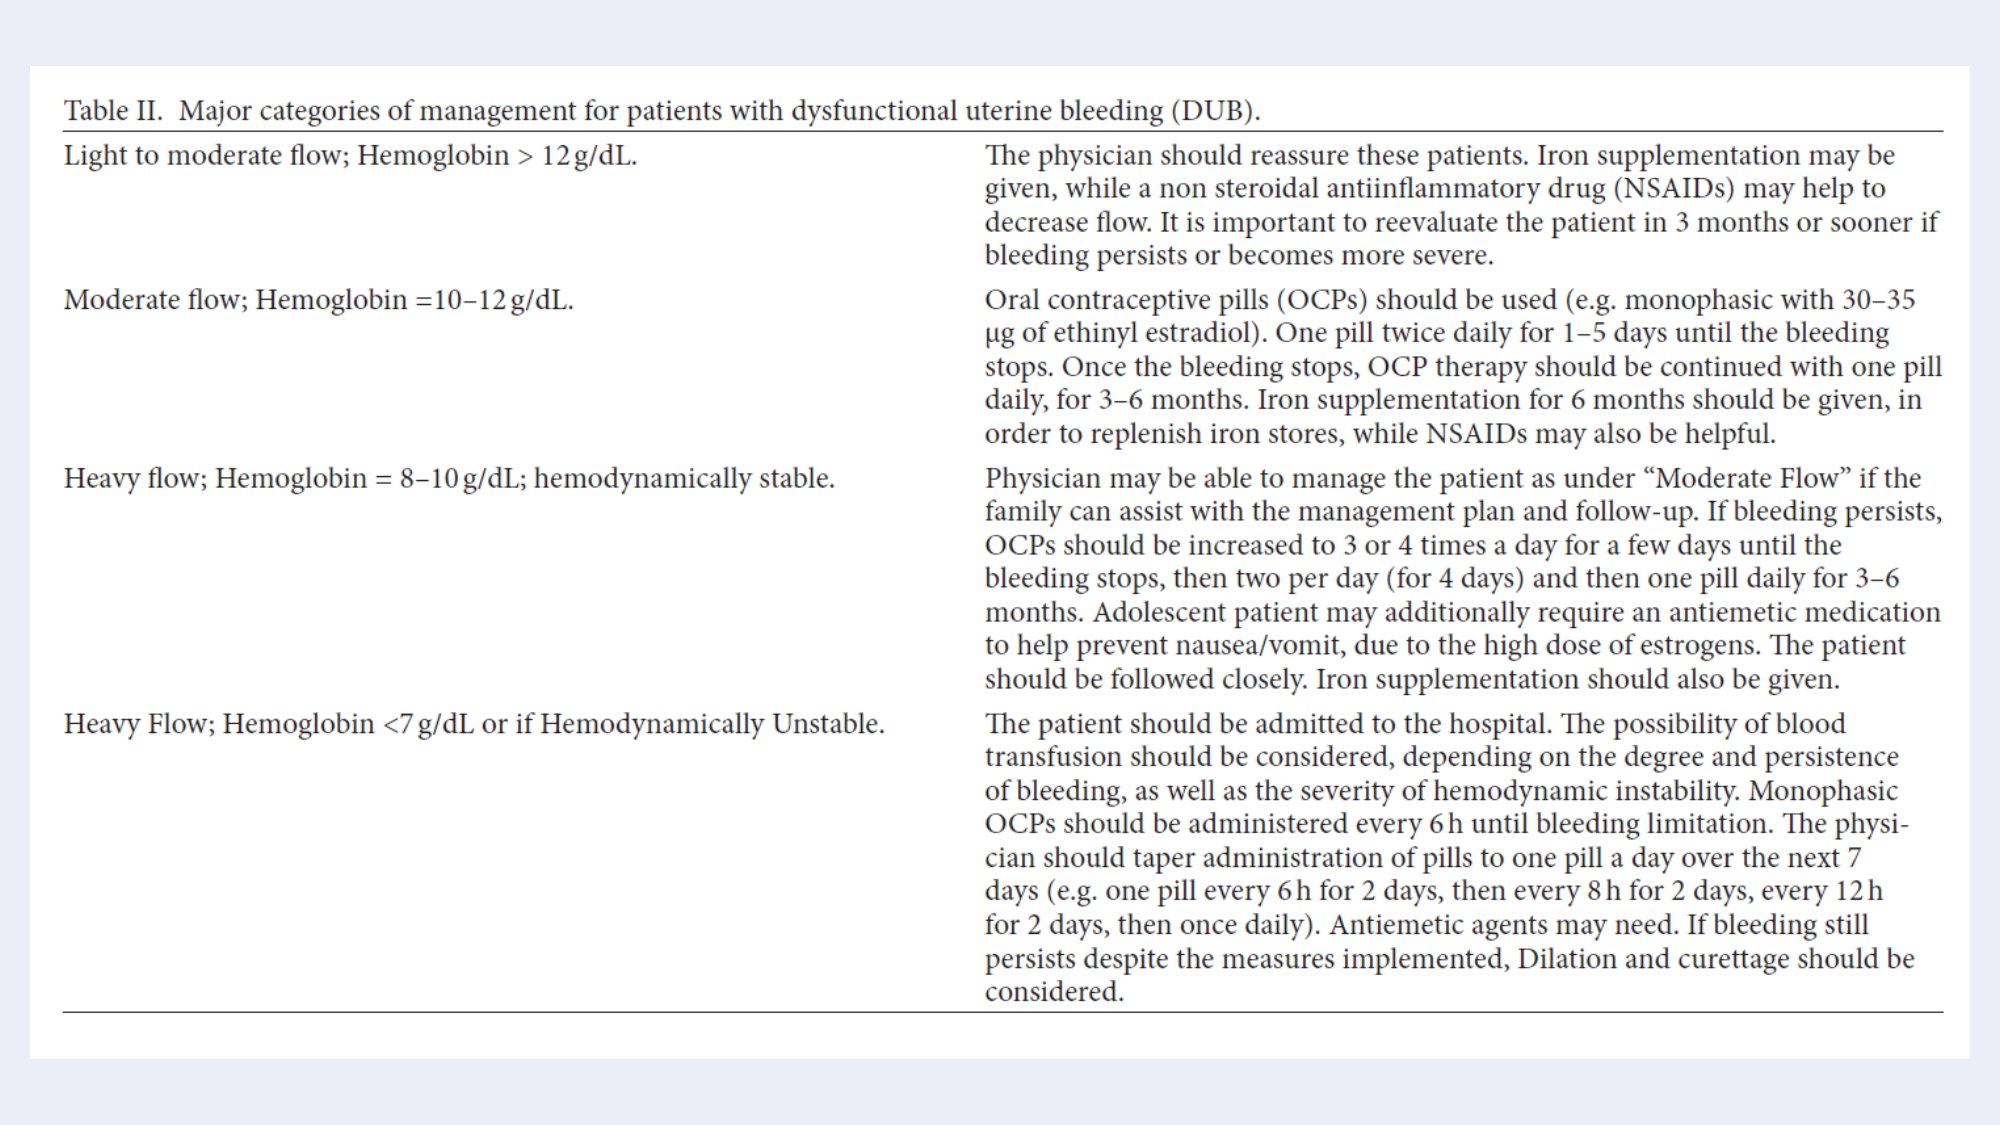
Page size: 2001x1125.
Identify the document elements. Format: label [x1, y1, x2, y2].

picture [29, 66, 1971, 1059]
